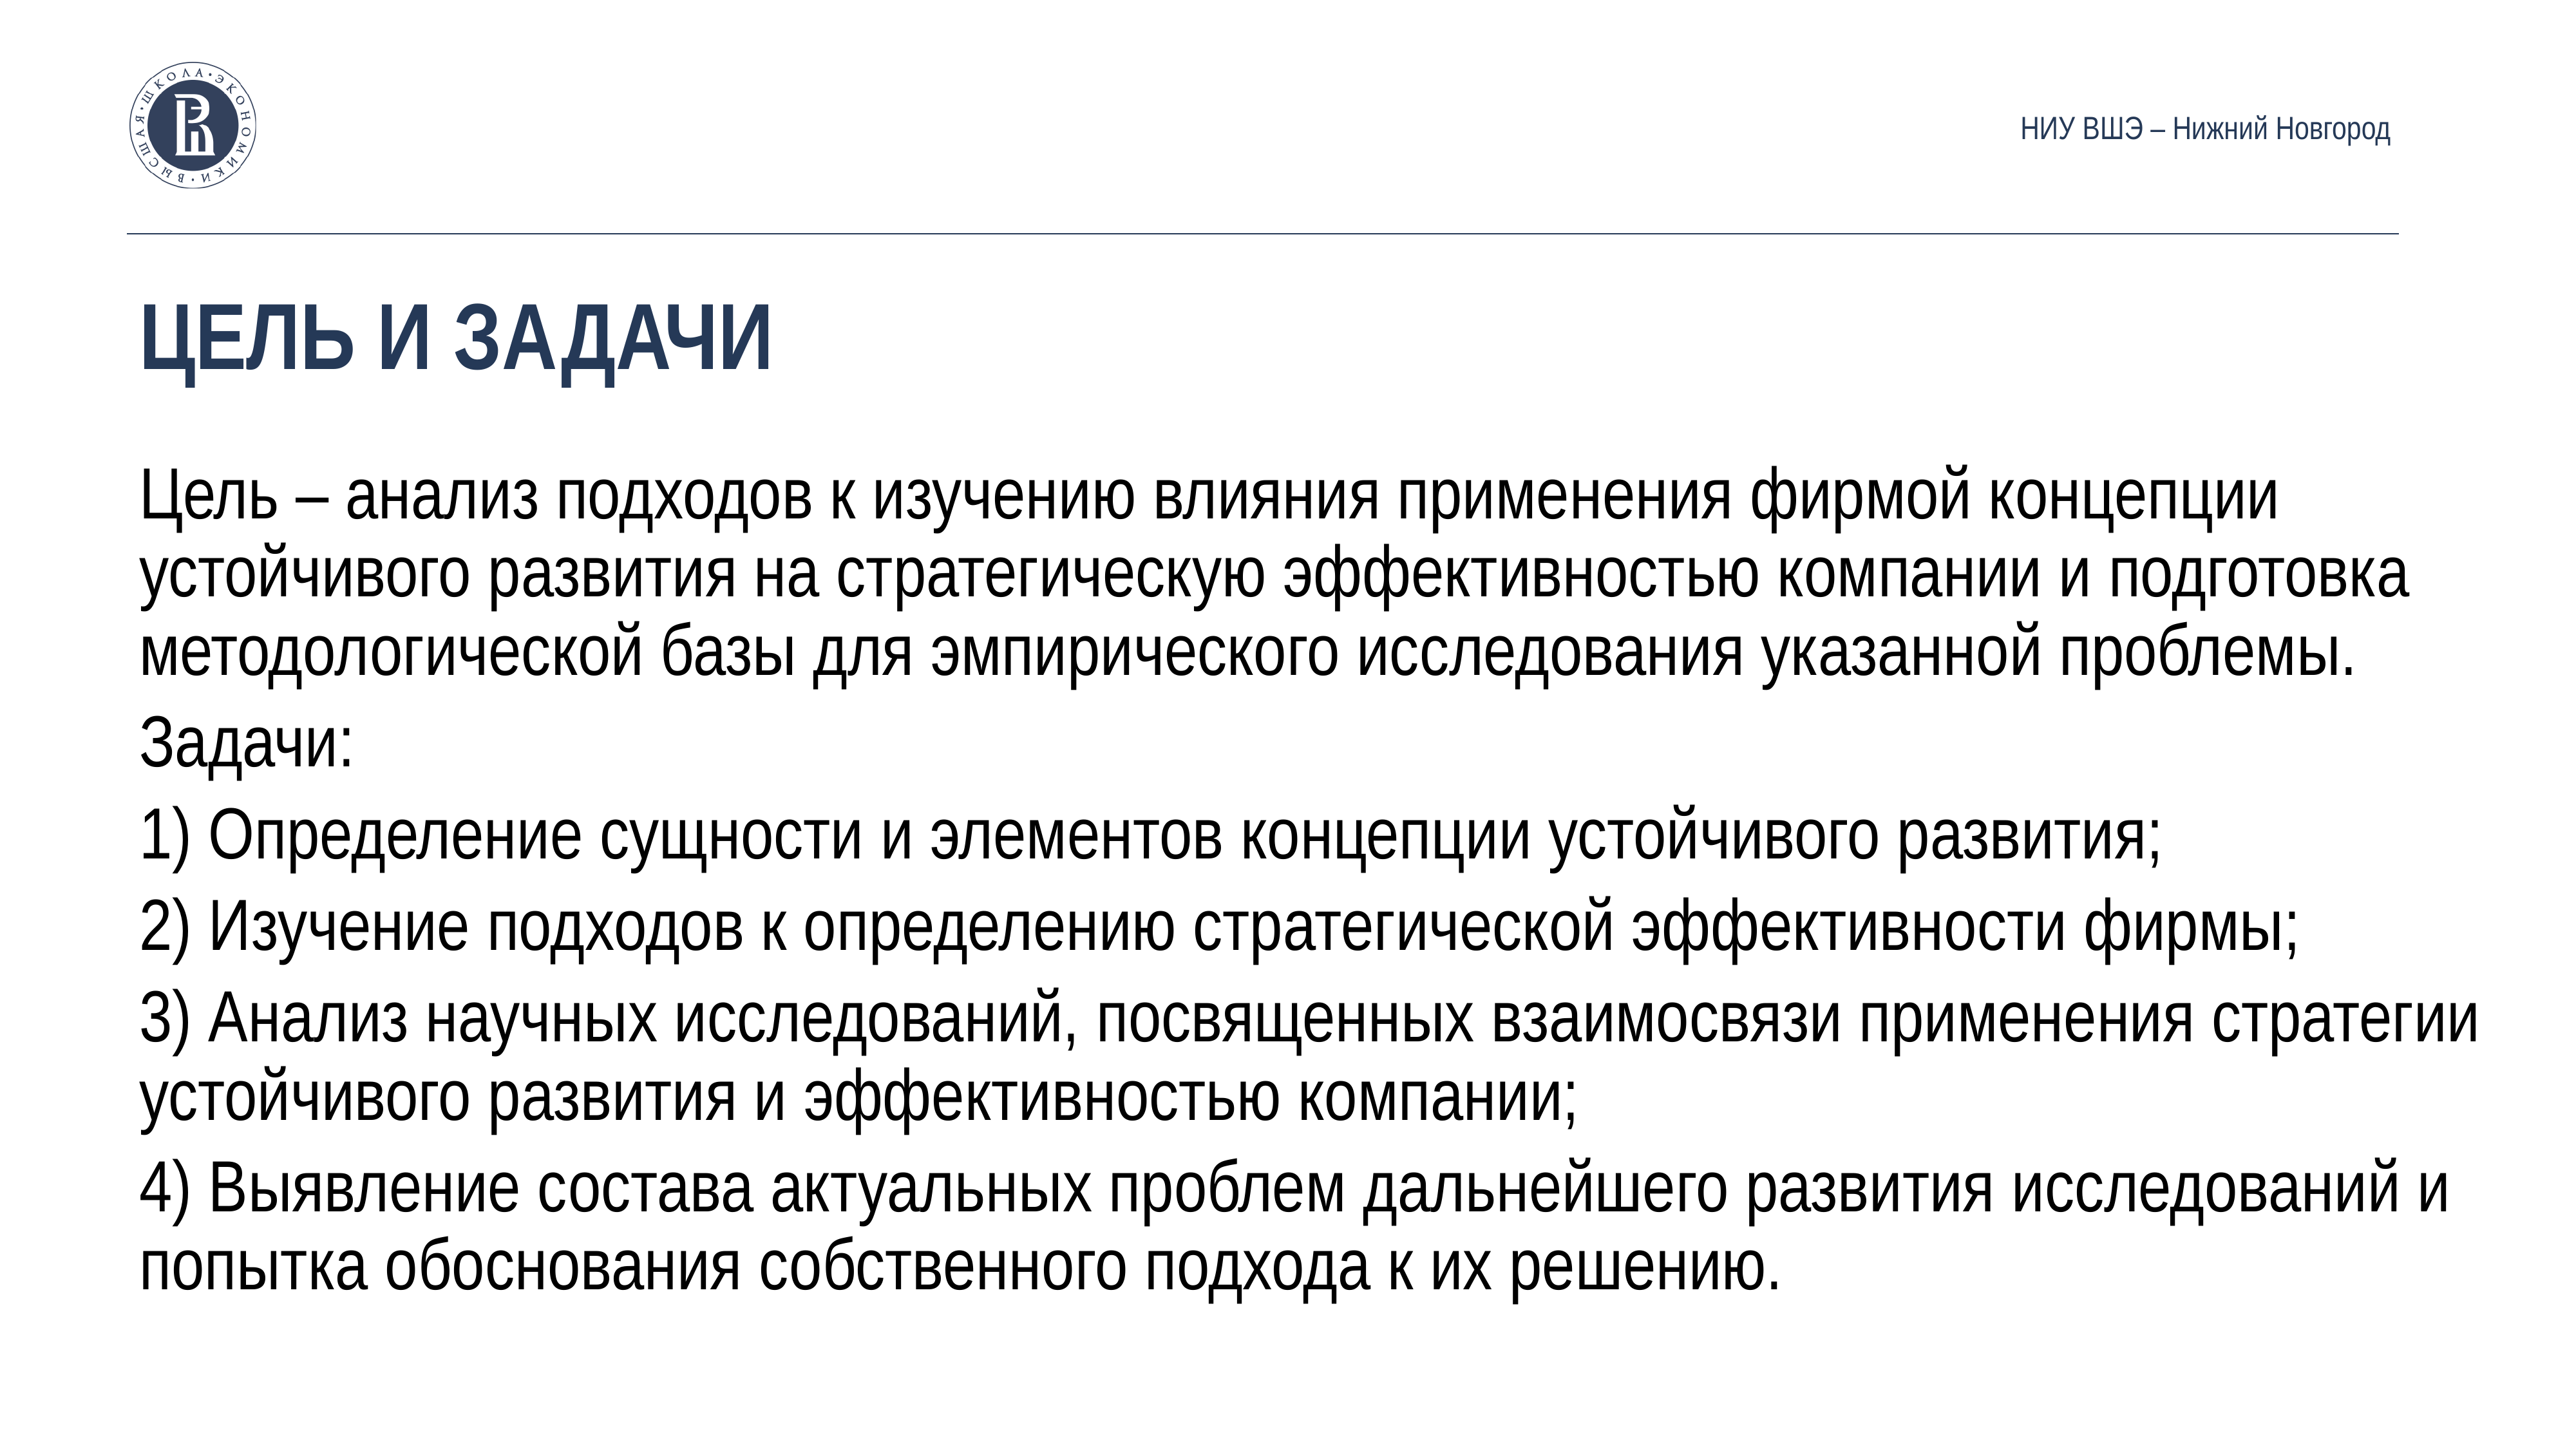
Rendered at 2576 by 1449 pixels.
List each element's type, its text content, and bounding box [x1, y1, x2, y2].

text_box НИУ ВШЭ – Нижний Новгород [1198, 100, 2399, 154]
text_box Цель – анализ подходов к изучению влияния применения фирмой концепции устойчивого развития на стратегическую эффективностью компании и подготовка методологической базы для эмпирического исследования указанной проблемы. Задачи: 1) Определение сущности и элементов концепции устойчивого развития; 2) Изучение подходов к определению стратегической эффективности фирмы; 3) Анализ научных исследований, посвященных взаимосвязи применения стратегии устойчивого развития и эффективностью компании; 4) Выявление состава актуальных проблем дальнейшего развития исследований и попытка обоснования собственного подхода к их решению. [131, 448, 2528, 1313]
picture [129, 62, 256, 189]
text_box Цель и задачи [131, 268, 2418, 428]
